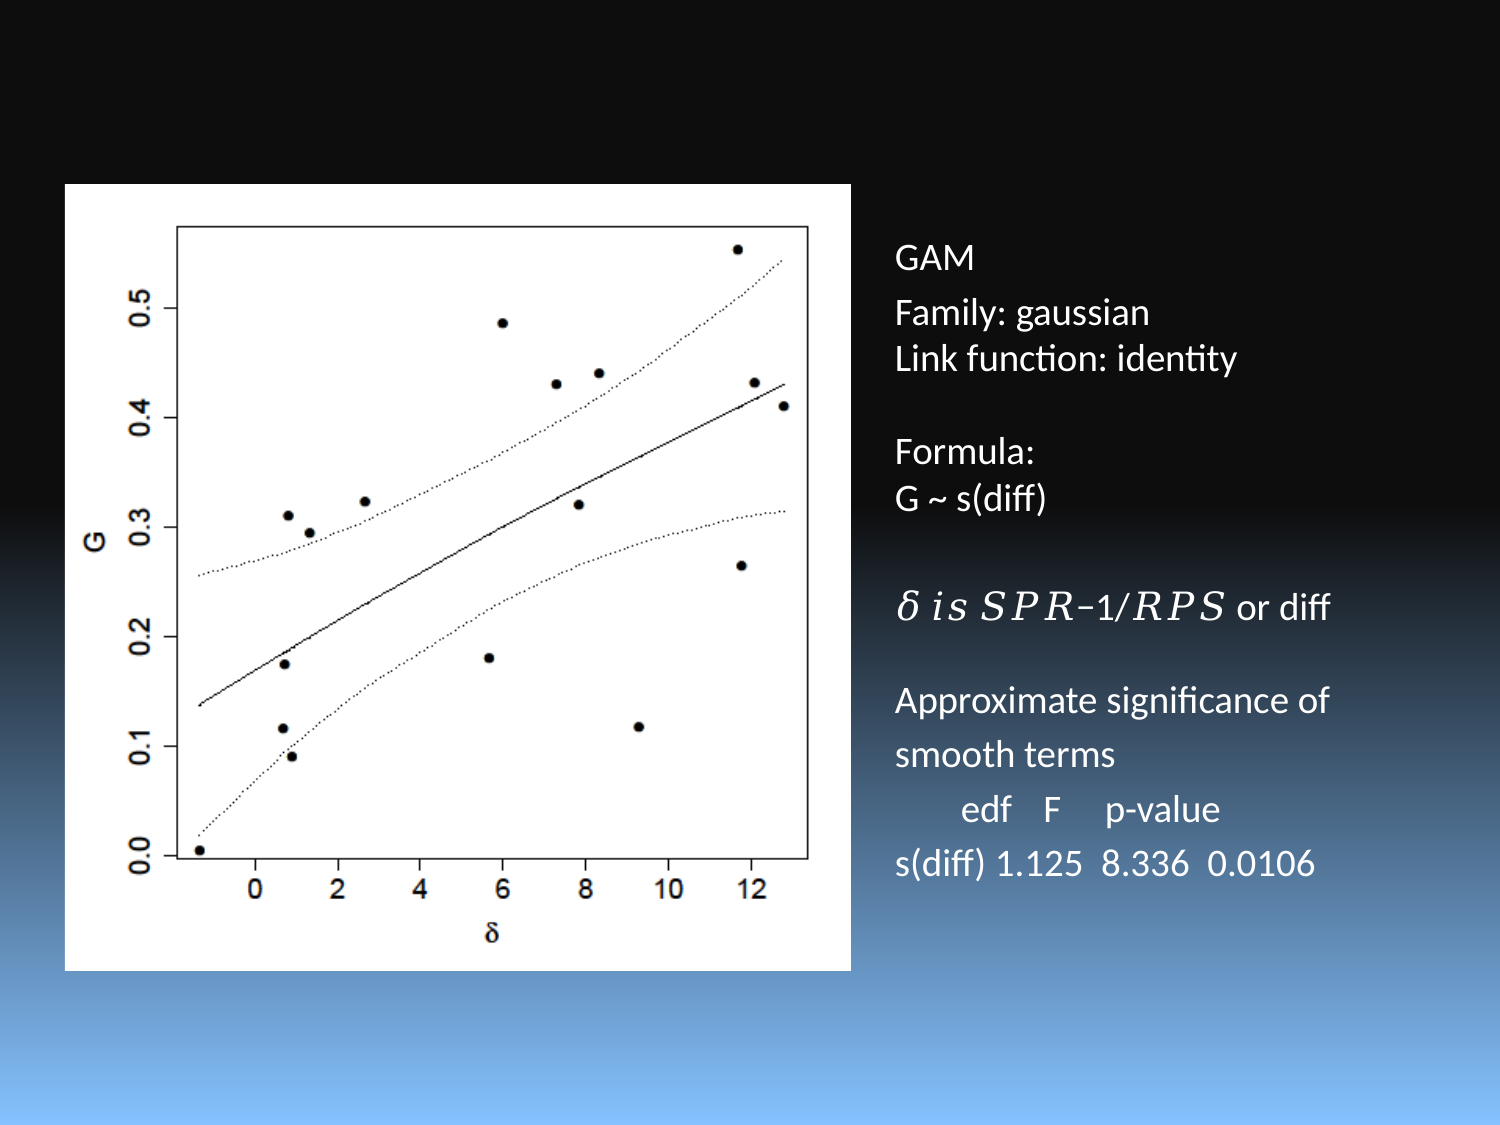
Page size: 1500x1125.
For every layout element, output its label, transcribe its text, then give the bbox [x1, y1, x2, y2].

list GAM Family: gaussian Link function: identity Formula: G ~ s(diff) 𝛿 𝑖𝑠 𝑆𝑃𝑅−1/𝑅𝑃𝑆 or diff Approximate significance of smooth terms edf F p-value s(diff) 1.125 8.336 0.0106 [879, 172, 1500, 905]
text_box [64, 184, 852, 971]
